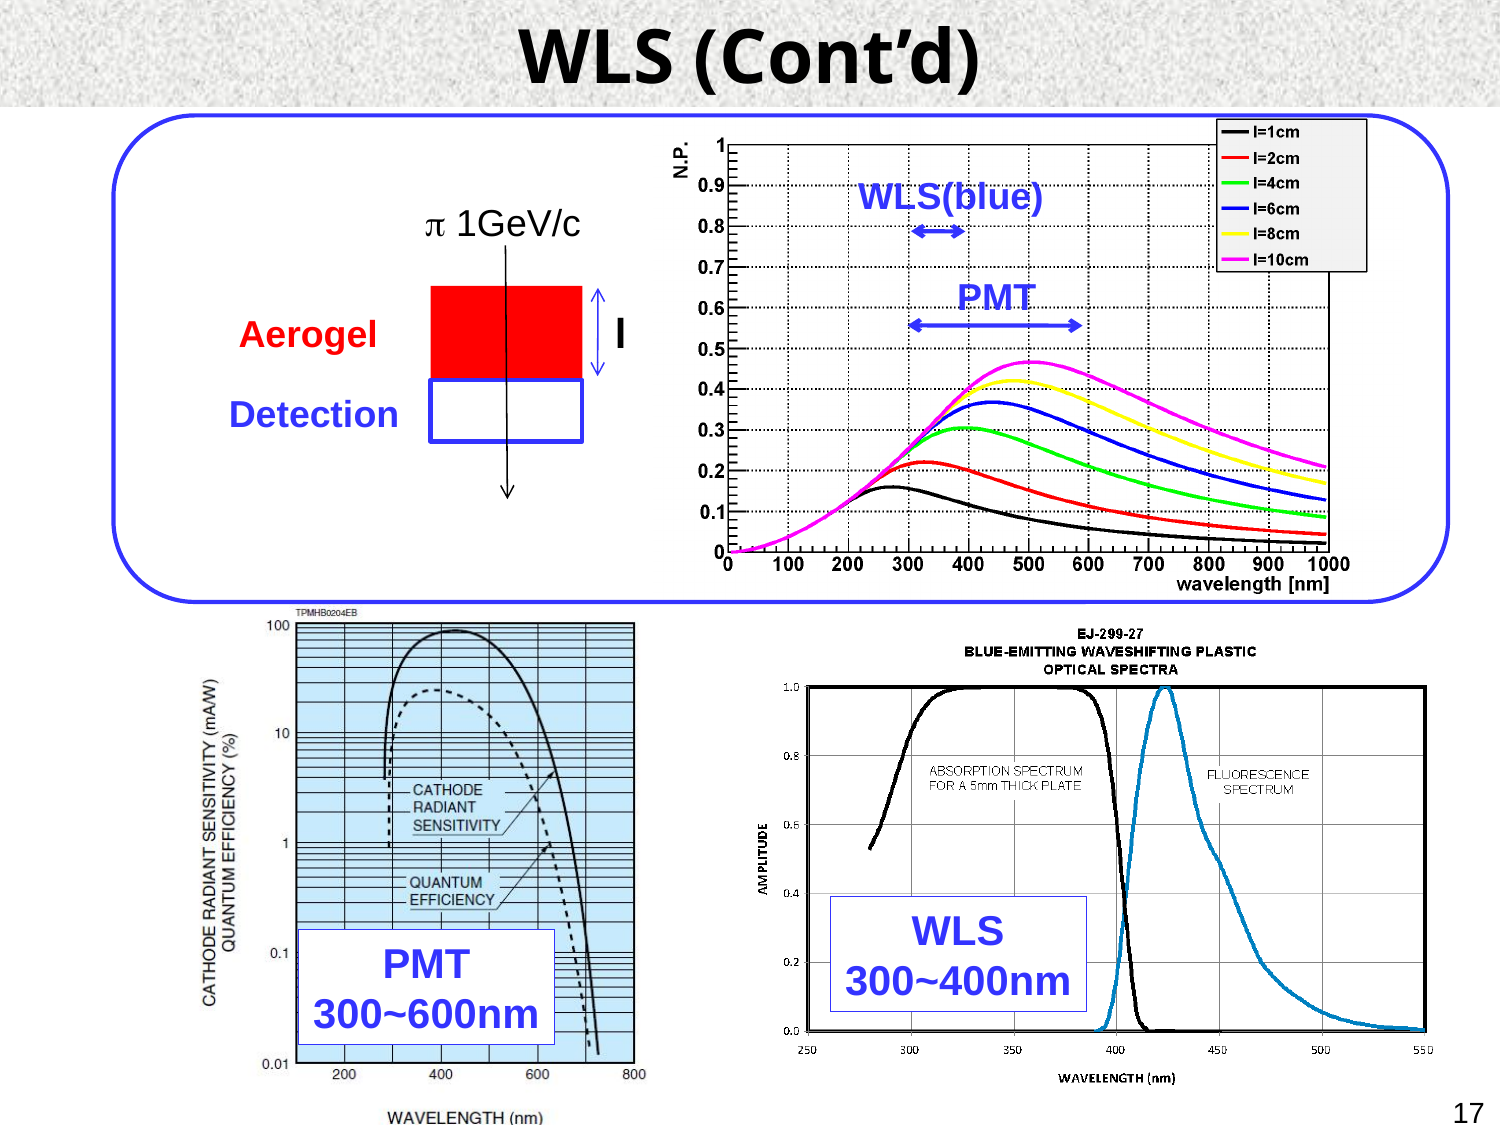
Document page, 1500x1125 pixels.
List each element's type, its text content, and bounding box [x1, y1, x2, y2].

text_box [113, 115, 648, 599]
picture [749, 620, 1445, 1101]
text_box [1410, 127, 1449, 590]
text_box WLS (Cont’d) [0, 0, 1500, 107]
picture [653, 94, 1405, 603]
picture [176, 590, 650, 1125]
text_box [212, 191, 642, 500]
slide_number 17 [1149, 1086, 1500, 1125]
